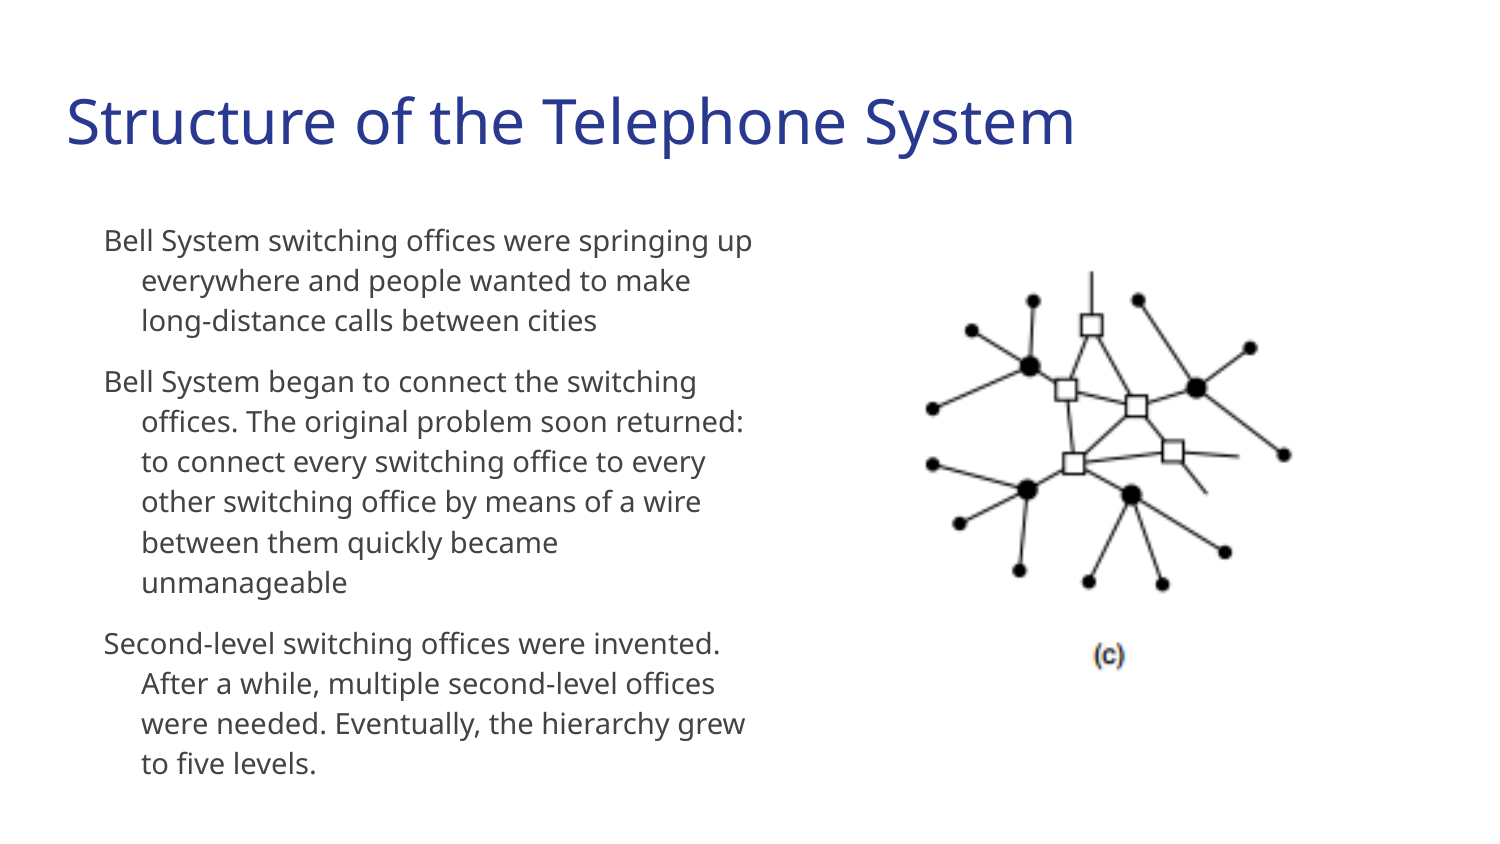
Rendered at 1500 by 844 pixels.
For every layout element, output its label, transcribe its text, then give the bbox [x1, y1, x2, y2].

picture [859, 212, 1337, 701]
list Bell System switching offices were springing up everywhere and people wanted to make long-distance calls between cities Bell System began to connect the switching offices. The original problem soon returned: to connect every switching office to every other switching office by means of a wire between them quickly became unmanageable Second-level switching offices were invented. After a while, multiple second-level offices were needed. Eventually, the hierarchy grew to five levels. [51, 201, 769, 750]
title Structure of the Telephone System [51, 67, 1449, 167]
